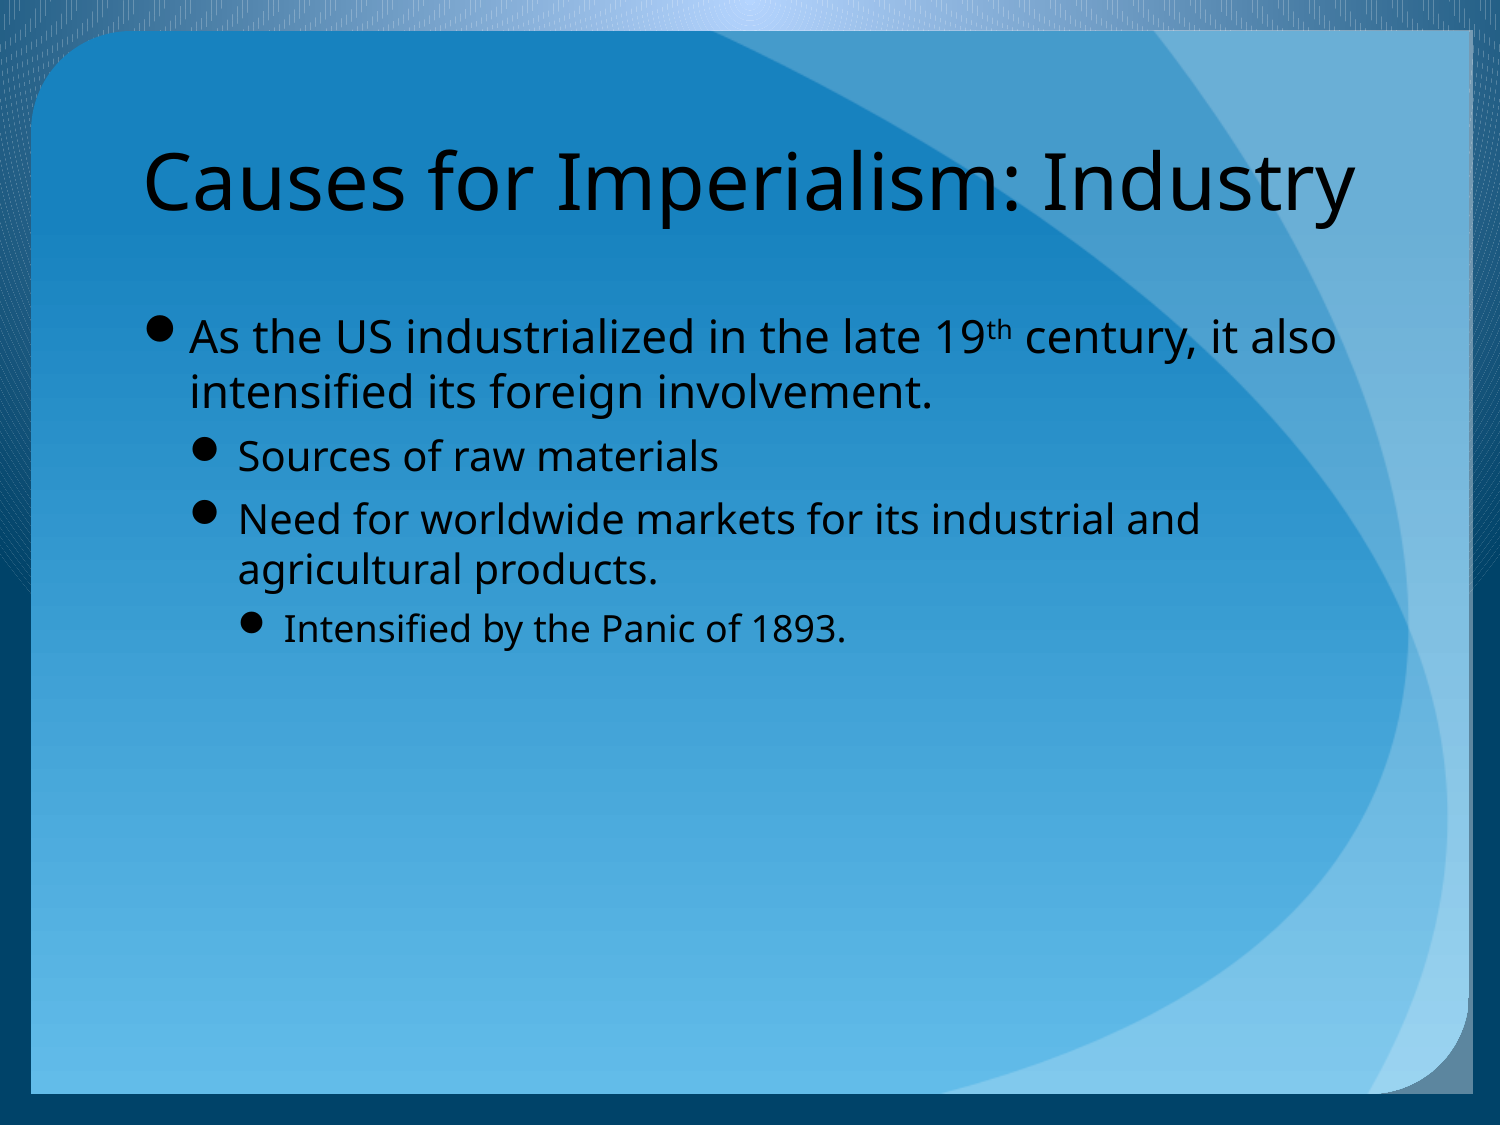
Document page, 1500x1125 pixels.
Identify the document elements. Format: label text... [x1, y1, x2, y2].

list As the US industrialized in the late 19th century, it also intensified its foreign involvement. Sources of raw materials Need for worldwide markets for its industrial and agricultural products. Intensified by the Panic of 1893. [127, 299, 1372, 991]
picture [24, 30, 1473, 1094]
title Causes for Imperialism: Industry [127, 62, 1372, 234]
